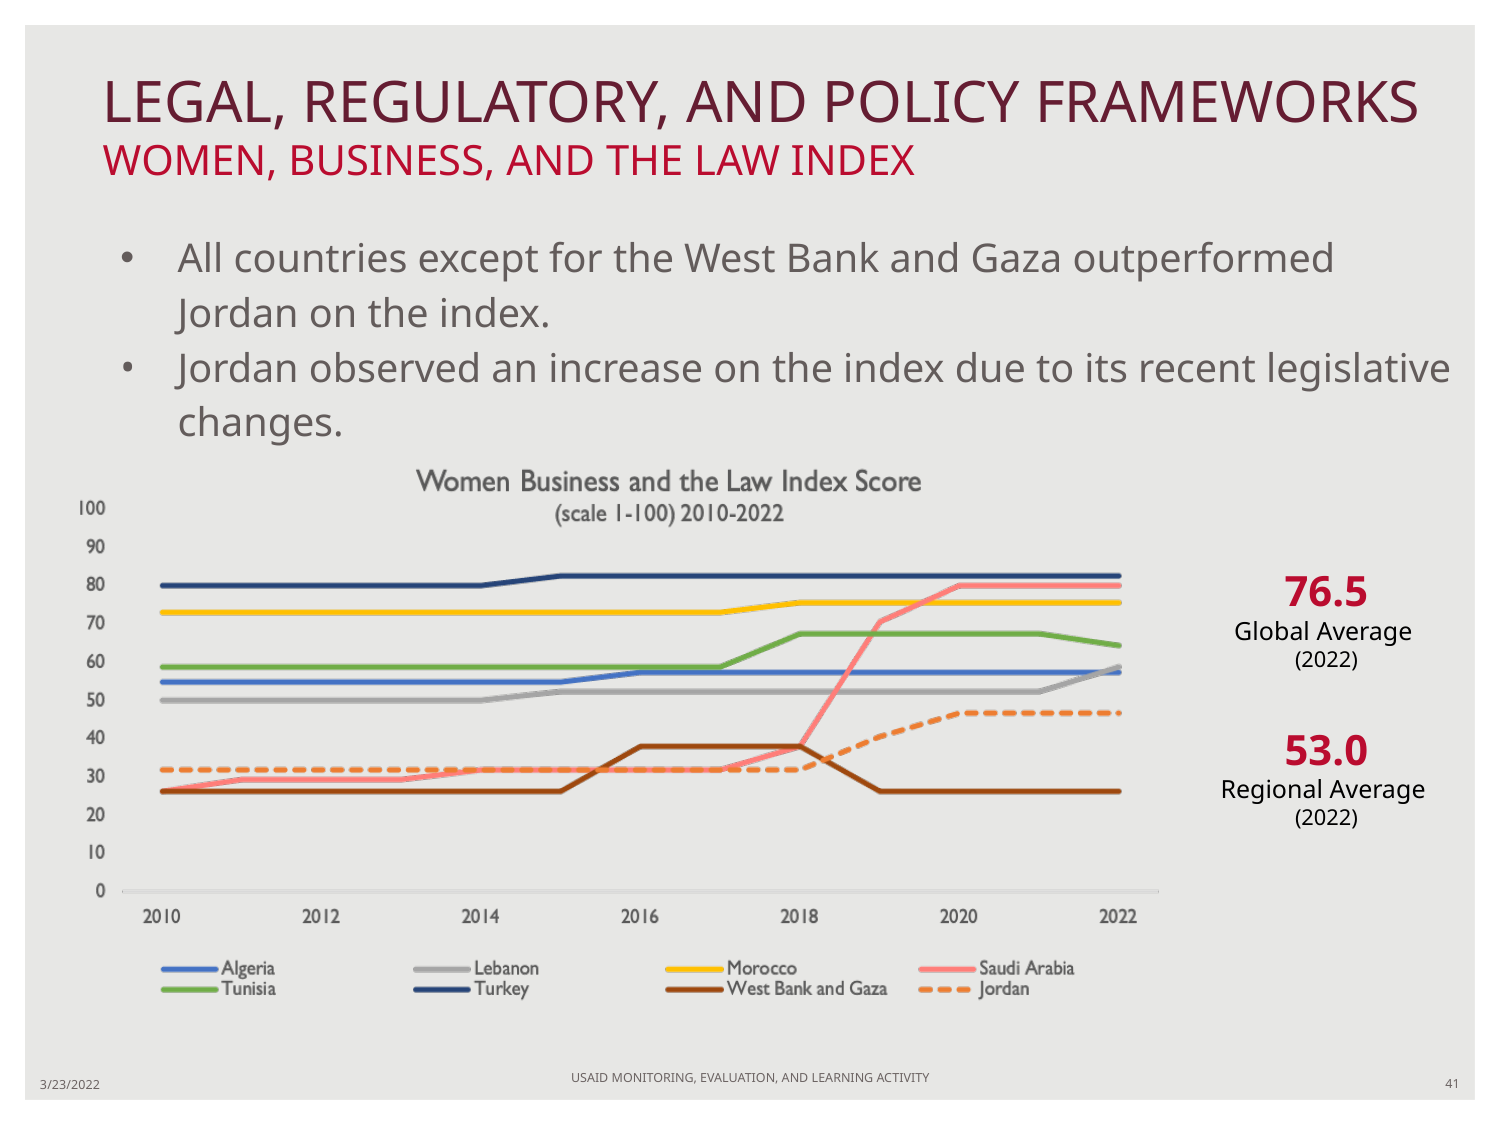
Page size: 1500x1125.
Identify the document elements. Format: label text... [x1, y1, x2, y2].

title LEGAL, REGULATORY, AND POLICY FRAMEWORKS WOMEN, BUSINESS, AND THE LAW INDEX [87, 0, 1475, 192]
picture [62, 399, 1183, 1027]
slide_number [24, 751, 375, 1125]
footer USAID MONITORING, EVALUATION, AND LEARNING ACTIVITY [512, 1034, 988, 1125]
text_box All countries except for the West Bank and Gaza outperformed Jordan on the index. Jordan observed an increase on the index due to its recent legislative changes. [87, 211, 1475, 460]
slide_number 41 [1125, 864, 1475, 1125]
text_box 76.5 Global Average (2022) 53.0 Regional Average (2022) [1188, 557, 1475, 864]
